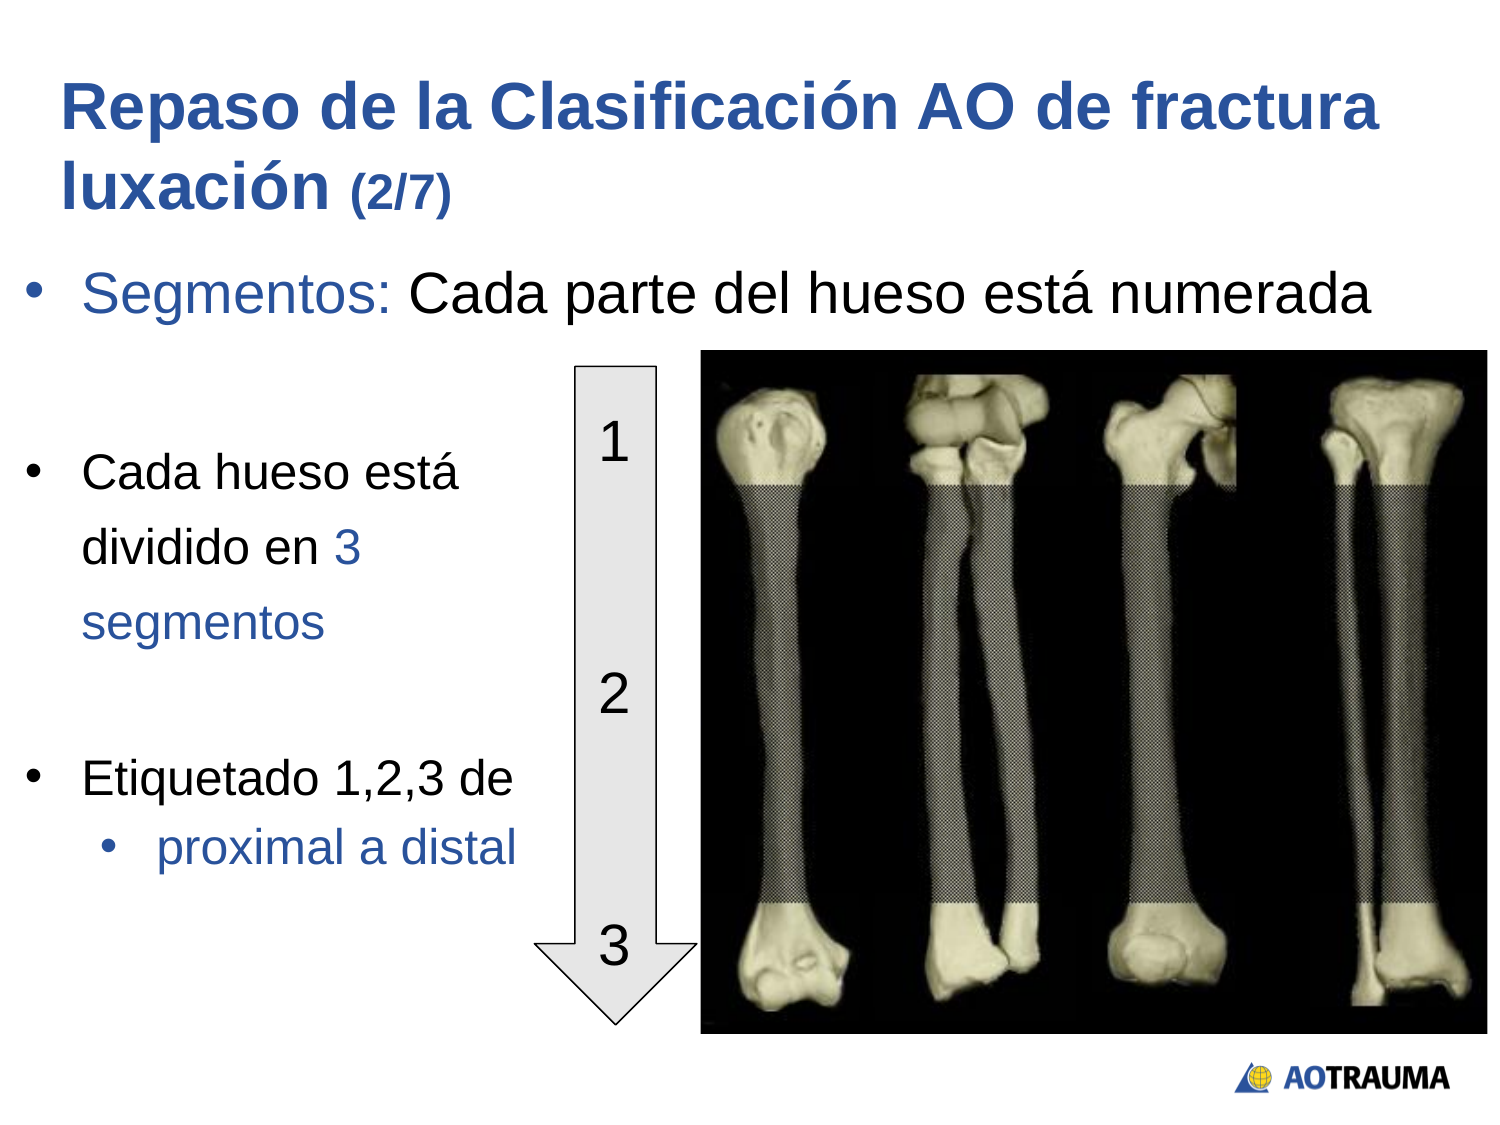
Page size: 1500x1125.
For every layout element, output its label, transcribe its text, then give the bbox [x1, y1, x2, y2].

picture [700, 349, 1488, 1034]
picture [1234, 1062, 1500, 1104]
text_box Repaso de la Clasificación AO de fractura luxación (2/7) [60, 62, 1419, 175]
text_box Cada hueso está dividido en 3 segmentos Etiquetado 1,2,3 de proximal a distal [24, 425, 550, 913]
list Segmentos: Cada parte del hueso está numerada [24, 237, 1476, 363]
text_box [672, 943, 695, 969]
text_box 1 2 3 [584, 403, 672, 986]
text_box [534, 366, 657, 1025]
